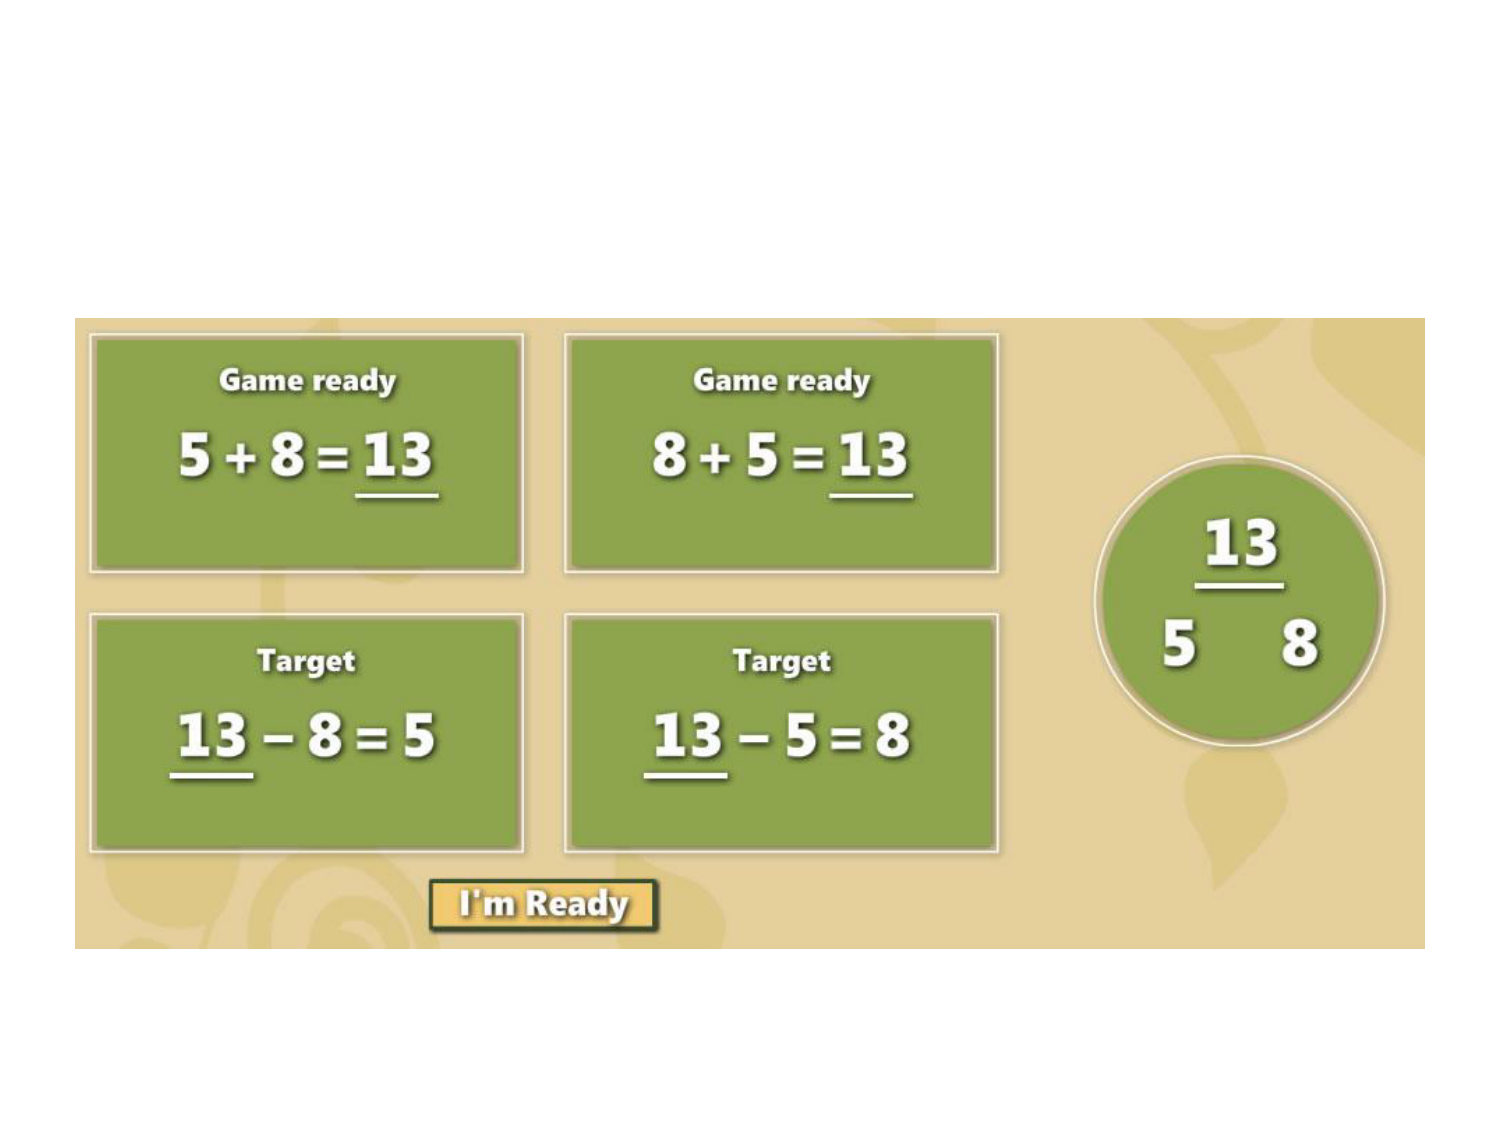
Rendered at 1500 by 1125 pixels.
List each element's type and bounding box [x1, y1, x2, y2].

list [74, 262, 1426, 1006]
